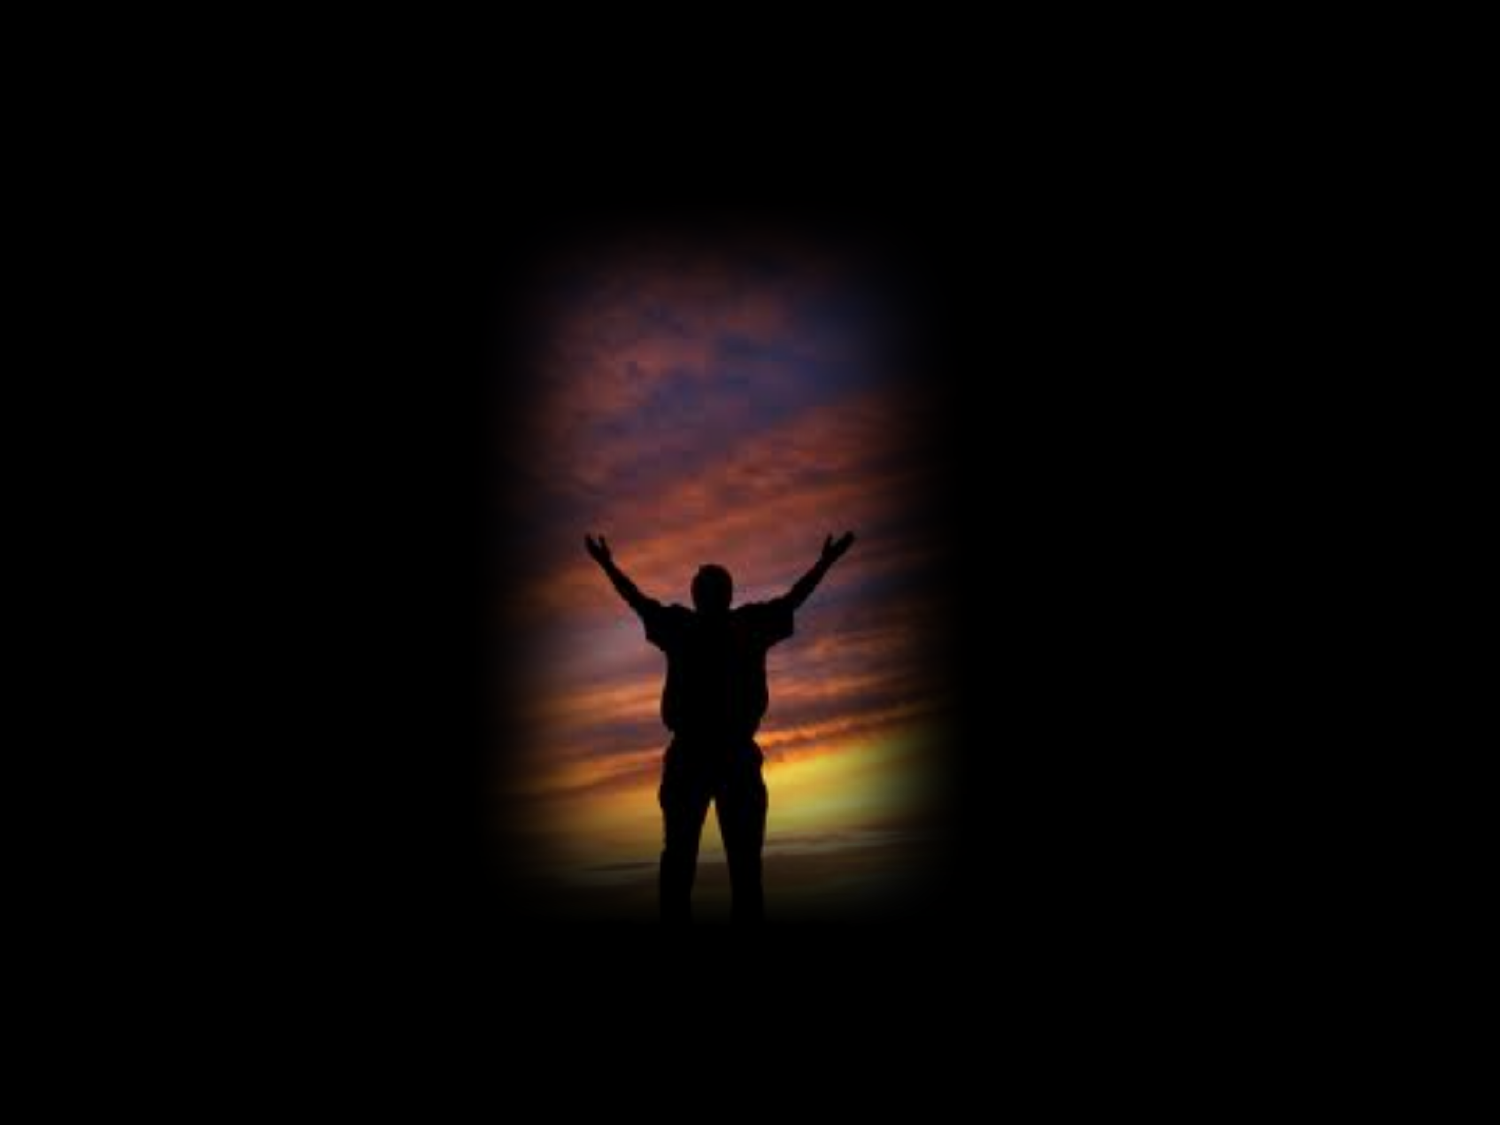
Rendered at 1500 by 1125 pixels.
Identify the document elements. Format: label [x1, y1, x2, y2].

picture [459, 183, 977, 940]
